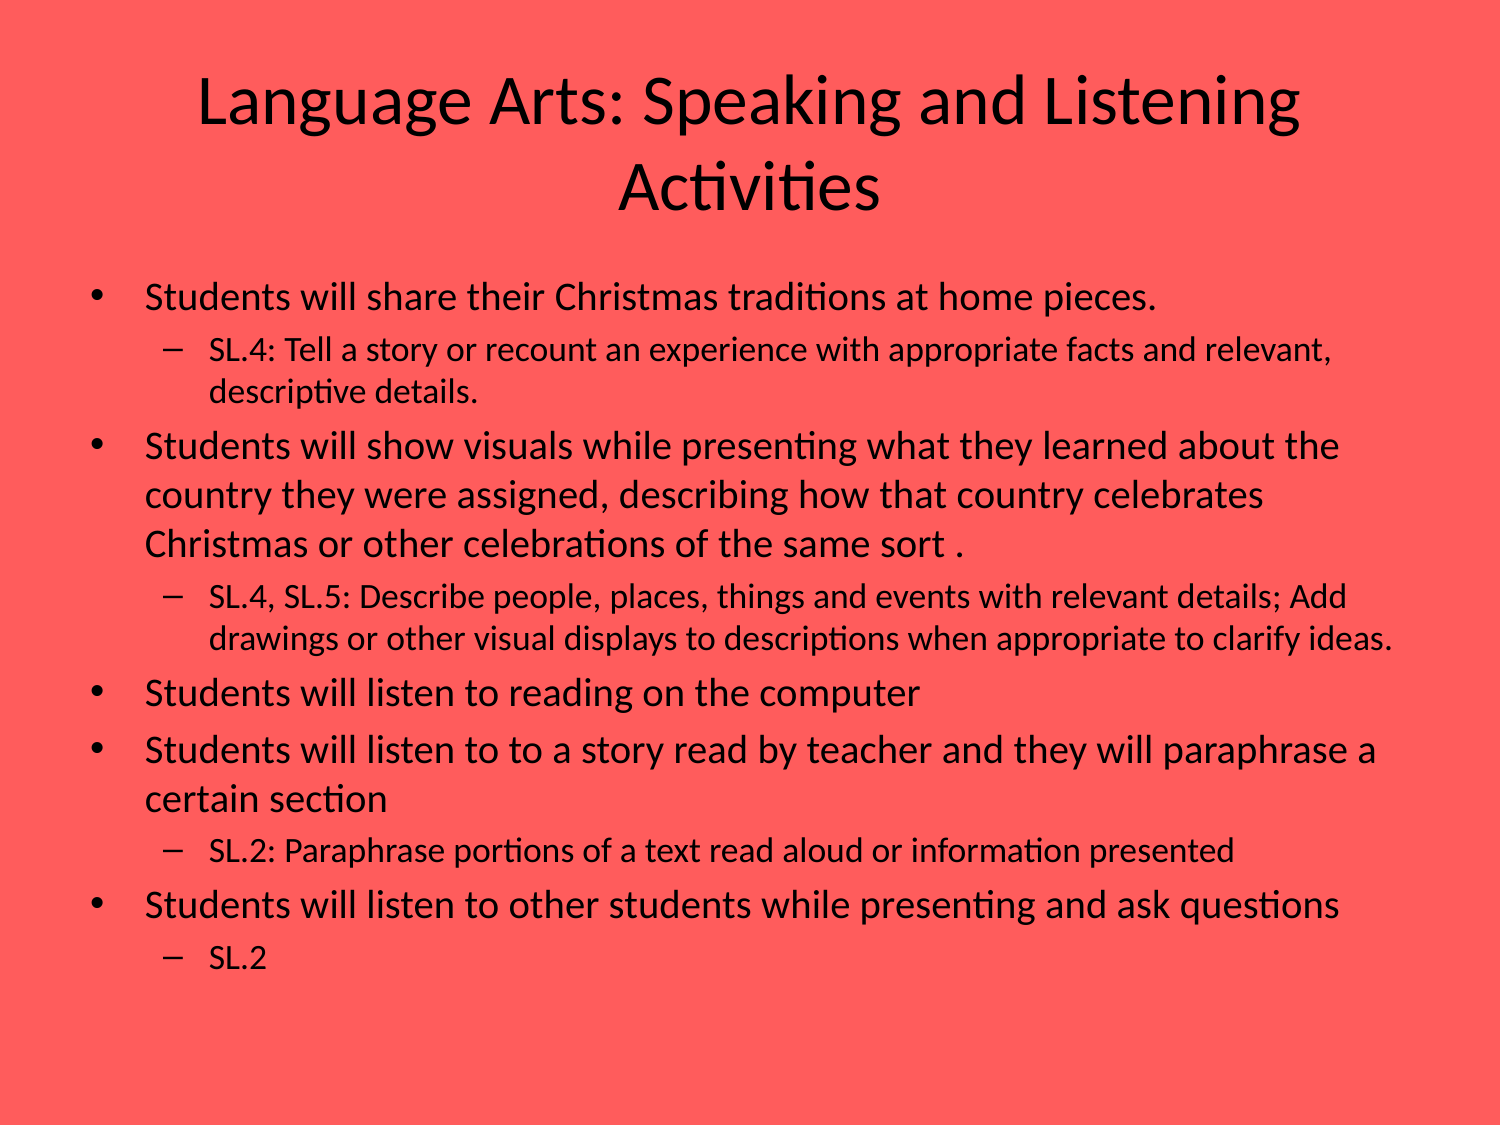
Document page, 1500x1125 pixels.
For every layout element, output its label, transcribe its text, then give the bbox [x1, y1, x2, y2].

list Students will share their Christmas traditions at home pieces. SL.4: Tell a story or recount an experience with appropriate facts and relevant, descriptive details. Students will show visuals while presenting what they learned about the country they were assigned, describing how that country celebrates Christmas or other celebrations of the same sort . SL.4, SL.5: Describe people, places, things and events with relevant details; Add drawings or other visual displays to descriptions when appropriate to clarify ideas. Students will listen to reading on the computer Students will listen to to a story read by teacher and they will paraphrase a certain section SL.2: Paraphrase portions of a text read aloud or information presented Students will listen to other students while presenting and ask questions SL.2 [75, 262, 1425, 1005]
title Language Arts: Speaking and Listening Activities [75, 45, 1425, 233]
